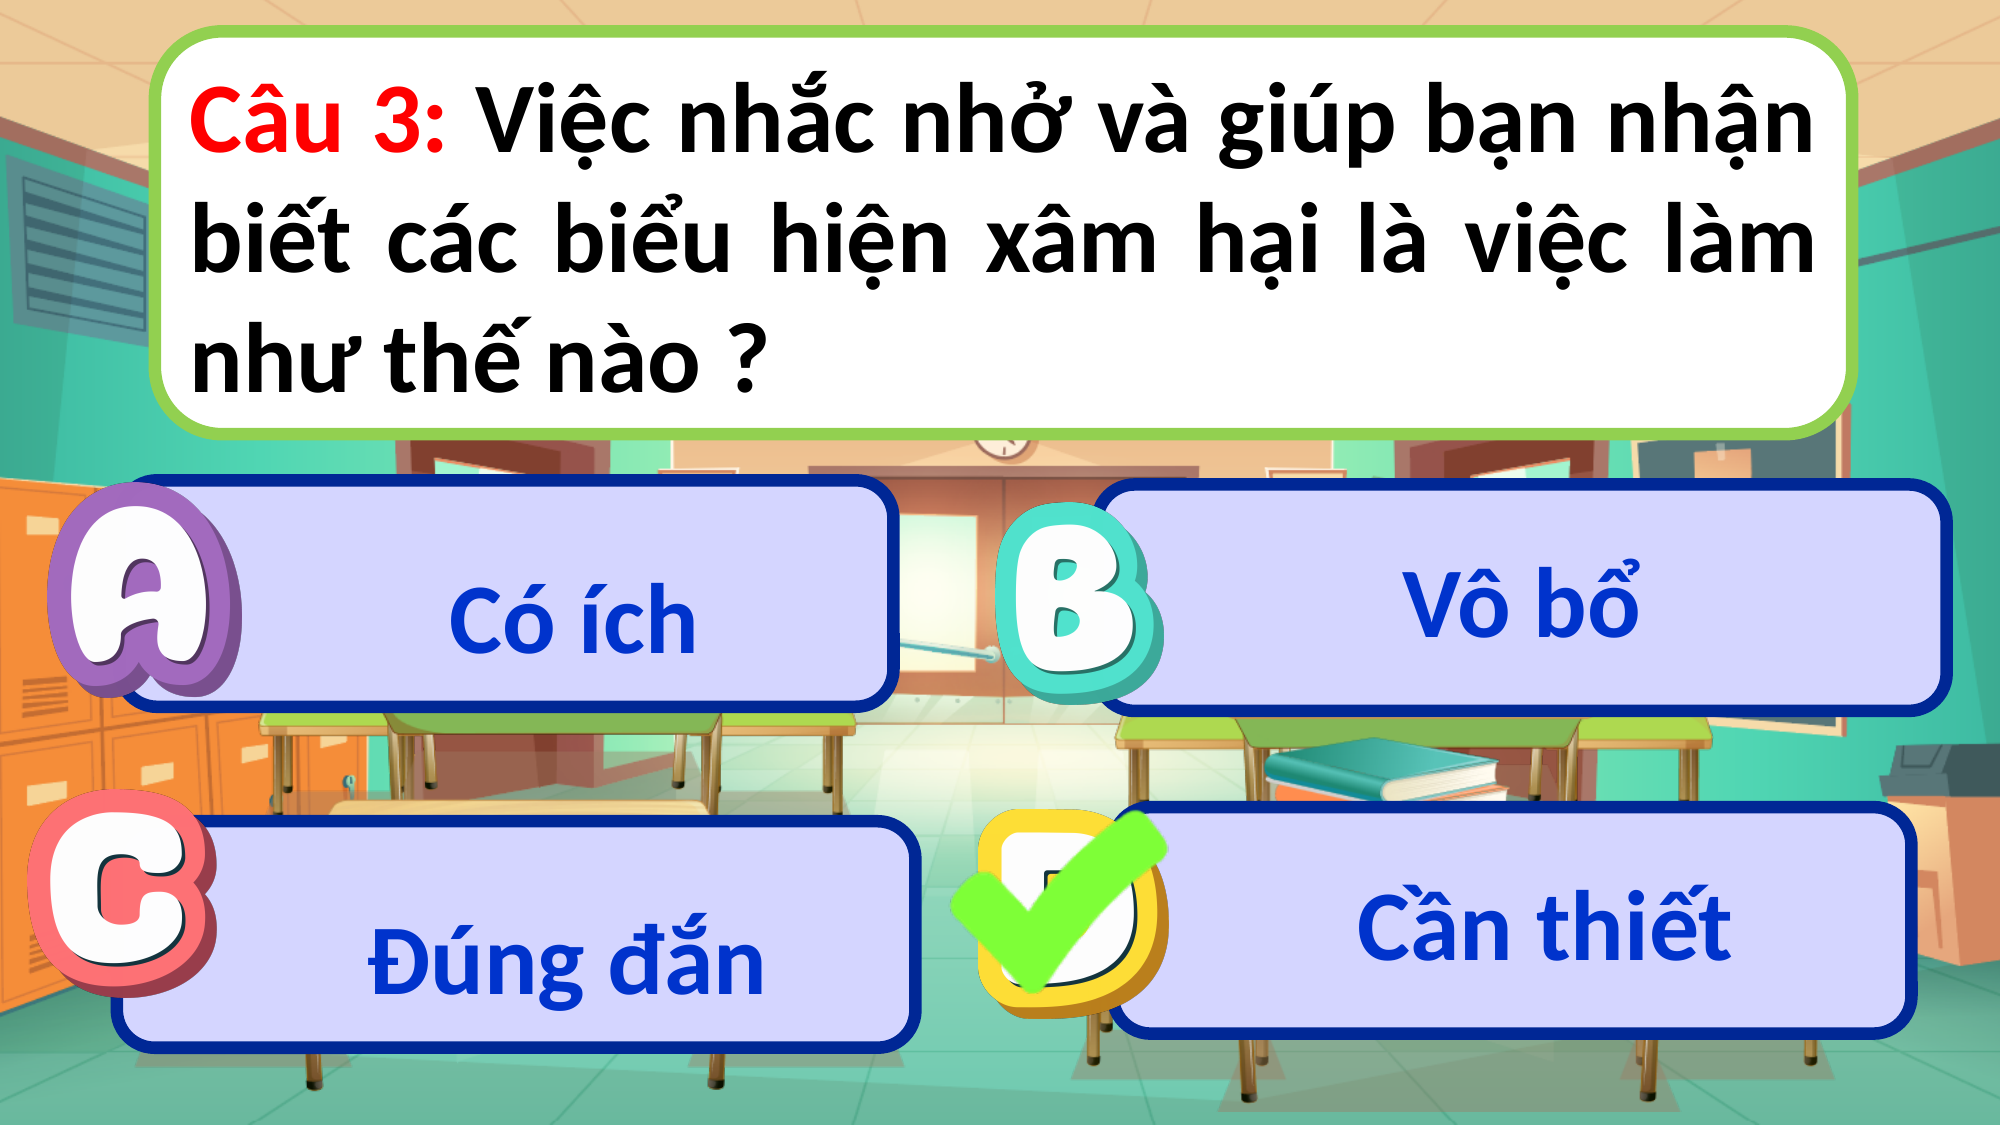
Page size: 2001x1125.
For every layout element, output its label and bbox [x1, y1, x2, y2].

picture [0, 0, 2000, 1125]
text_box [977, 806, 1913, 1035]
text_box [46, 479, 894, 708]
text_box [26, 789, 917, 1049]
text_box [995, 483, 1948, 712]
